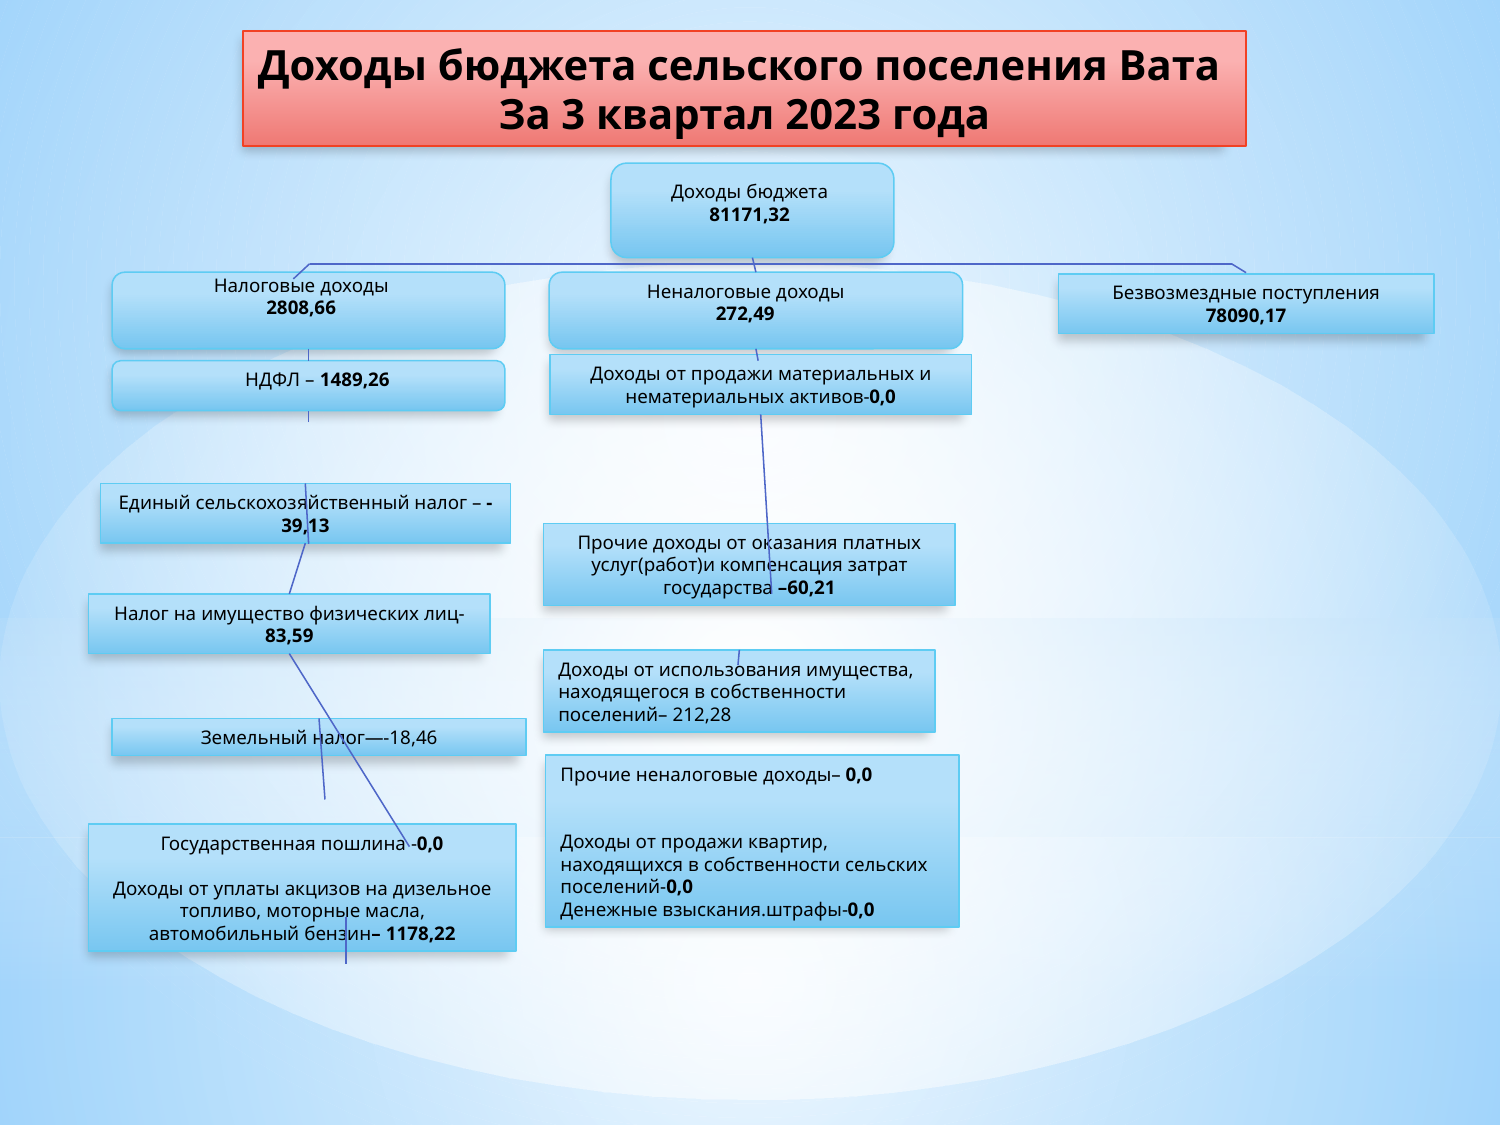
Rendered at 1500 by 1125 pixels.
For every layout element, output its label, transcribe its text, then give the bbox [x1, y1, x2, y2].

text_box Доходы от использования имущества, находящегося в собственности поселений– 212,28 [543, 649, 936, 733]
text_box [111, 271, 506, 350]
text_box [1231, 263, 1247, 273]
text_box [755, 348, 759, 361]
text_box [289, 654, 410, 847]
text_box Единый сельскохозяйственный налог – -39,13 [311, 483, 511, 544]
text_box Земельный налог—-18,46 [415, 718, 527, 756]
text_box Прочие доходы от оказания платных услуг(работ)и компенсация затрат государства –60,21 [543, 523, 956, 606]
text_box Единый сельскохозяйственный налог – -39,13 [100, 483, 302, 544]
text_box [305, 483, 309, 544]
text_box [293, 263, 310, 280]
text_box [548, 273, 964, 350]
text_box Доходы от продажи материальных и нематериальных активов-0,0 [549, 354, 972, 415]
text_box Государственная пошлина -0,0 Доходы от уплаты акцизов на дизельное топливо, моторные масла, автомобильный бензин– 1178,22 [88, 823, 517, 952]
text_box Прочие неналоговые доходы– 0,0 Доходы от продажи квартир, находящихся в собственности сельских поселений-0,0 Денежные взыскания.штрафы-0,0 [545, 754, 960, 928]
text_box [760, 415, 772, 595]
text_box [289, 543, 306, 595]
text_box Безвозмездные поступления 78090,17 [1058, 273, 1435, 334]
text_box Доходы бюджета 81171,32 [608, 172, 892, 233]
text_box [111, 359, 506, 412]
text_box Доходы бюджета сельского поселения Вата За 3 квартал 2023 года [242, 30, 1247, 147]
text_box Земельный налог—-18,46 [111, 718, 283, 756]
text_box Налоговые доходы 2808,66 [171, 266, 431, 326]
text_box Неналоговые доходы 272,49 [603, 273, 887, 332]
text_box Налог на имущество физических лиц- 83,59 [88, 593, 491, 654]
text_box НДФЛ – 1489,26 [185, 360, 450, 399]
text_box [610, 162, 895, 259]
